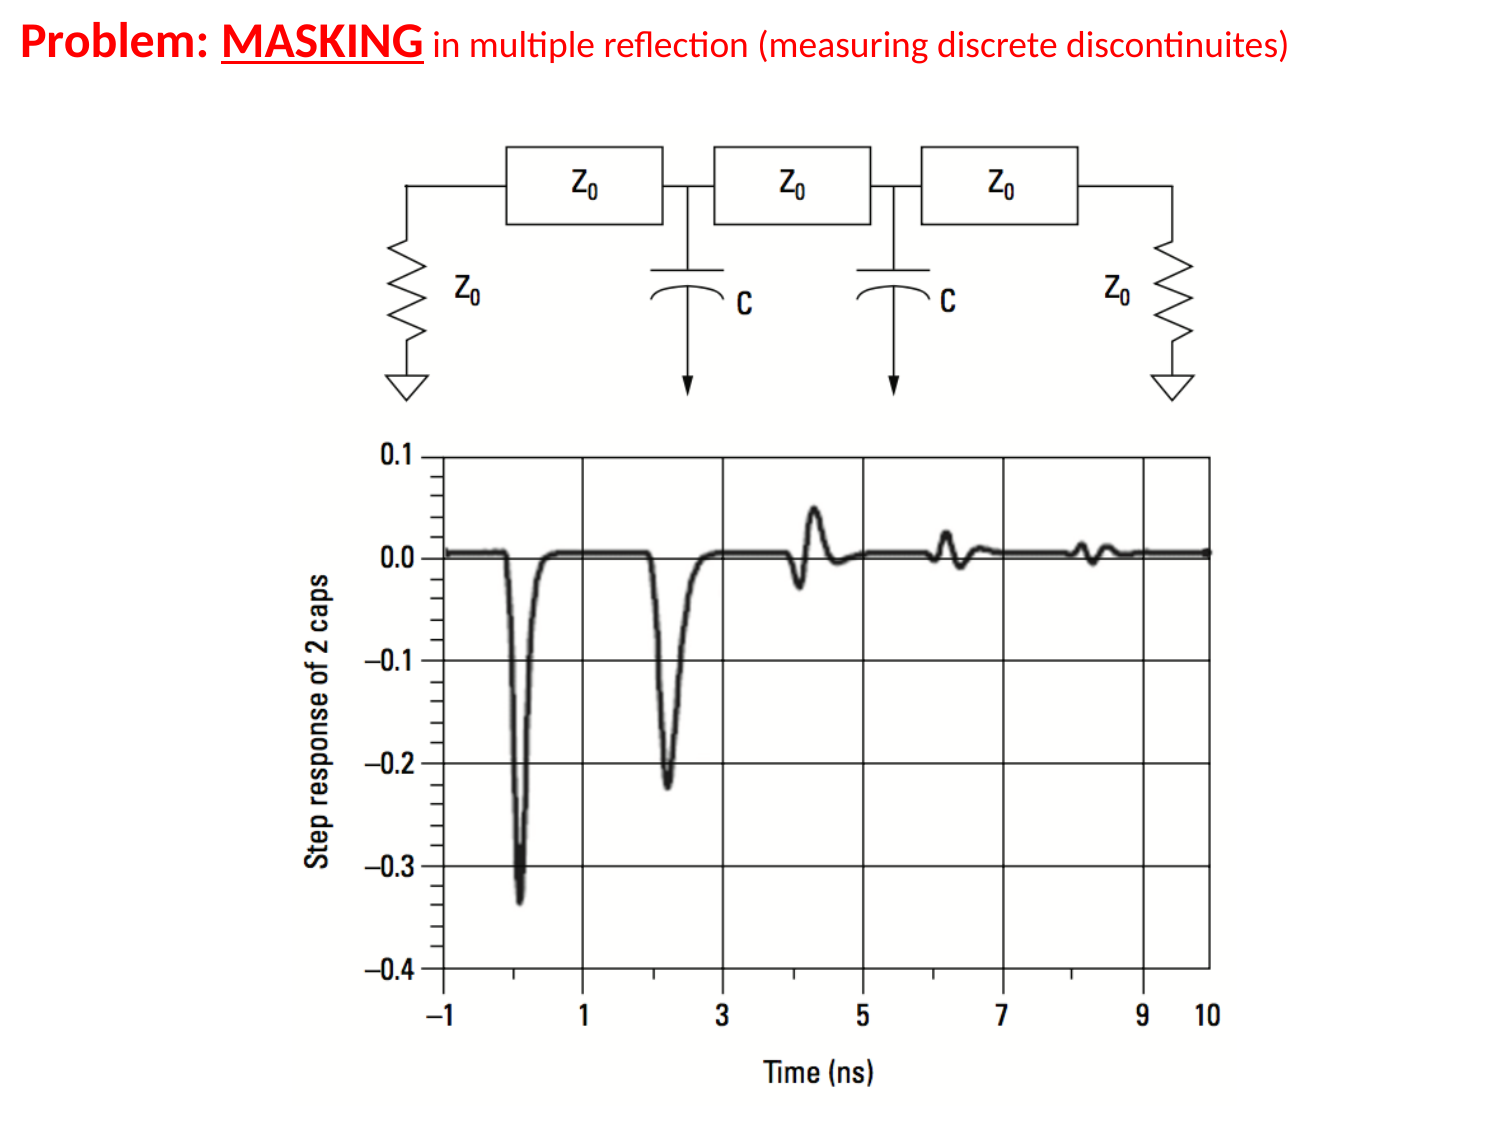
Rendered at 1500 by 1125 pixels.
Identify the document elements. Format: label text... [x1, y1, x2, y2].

text_box Problem: MASKING in multiple reflection (measuring discrete discontinuites) [5, 0, 1314, 75]
picture [279, 116, 1296, 1106]
